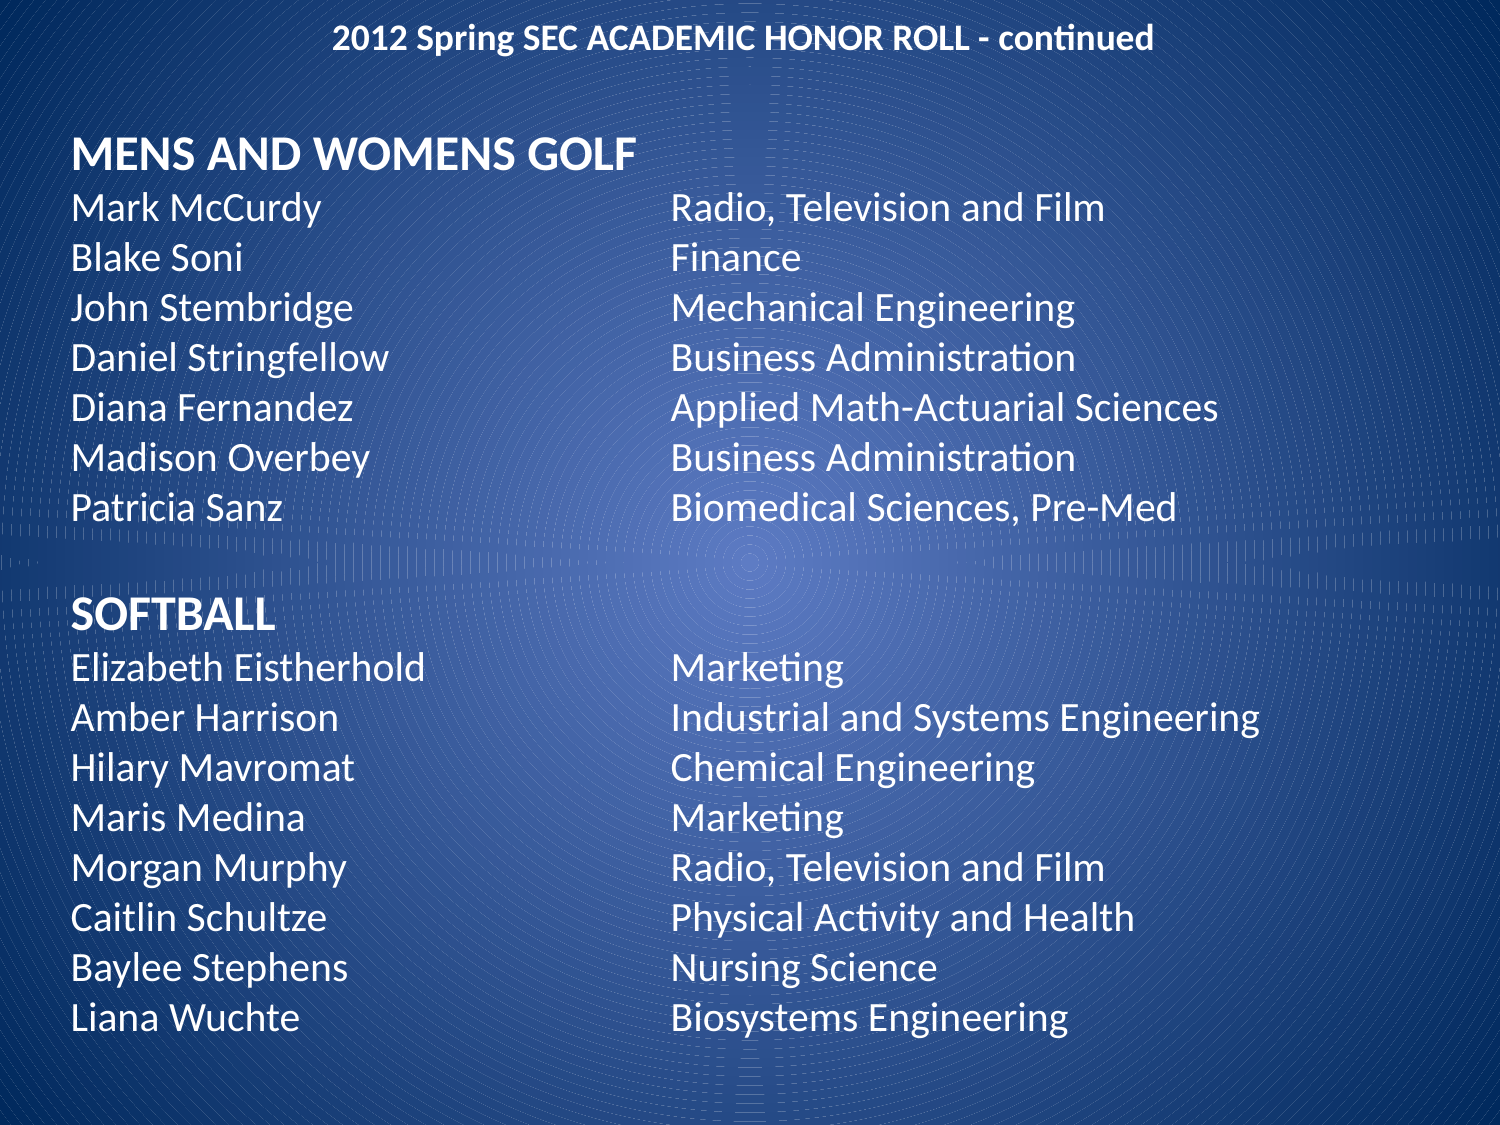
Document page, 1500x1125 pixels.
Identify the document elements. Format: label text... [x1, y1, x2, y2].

text_box MENS AND WOMENS GOLF Mark McCurdy Radio, Television and Film Blake Soni Finance John Stembridge Mechanical Engineering Daniel Stringfellow Business Administration Diana Fernandez Applied Math-Actuarial Sciences Madison Overbey Business Administration Patricia Sanz Biomedical Sciences, Pre-Med SOFTBALL Elizabeth Eistherhold Marketing Amber Harrison Industrial and Systems Engineering Hilary Mavromat Chemical Engineering Maris Medina Marketing Morgan Murphy Radio, Television and Film Caitlin Schultze Physical Activity and Health Baylee Stephens Nursing Science Liana Wuchte Biosystems Engineering [55, 112, 1276, 1098]
text_box 2012 Spring SEC ACADEMIC HONOR ROLL - continued [317, 5, 1171, 66]
